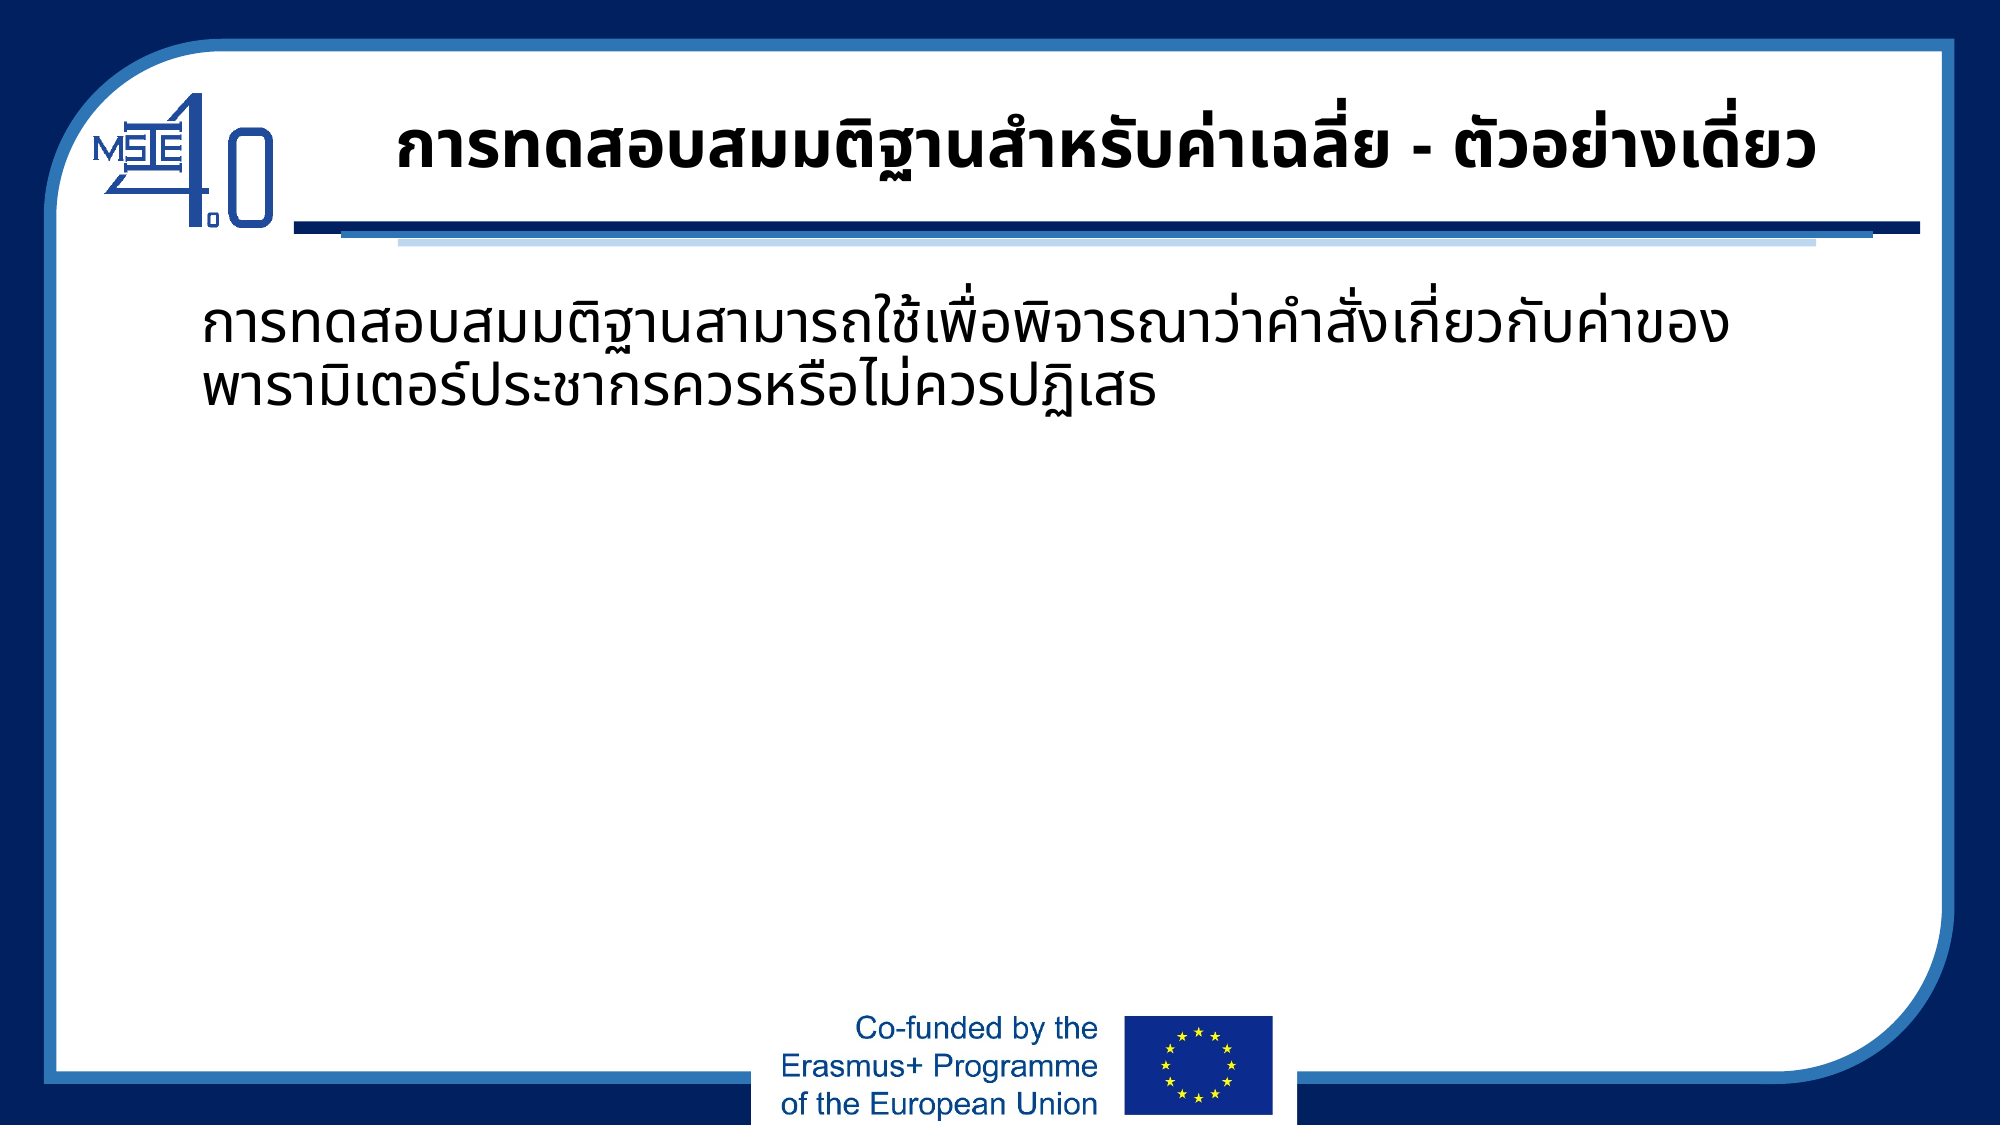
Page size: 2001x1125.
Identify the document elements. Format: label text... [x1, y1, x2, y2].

picture [751, 1003, 1298, 1125]
list การทดสอบสมมติฐานสามารถใช้เพื่อพิจารณาว่าคำสั่งเกี่ยวกับค่าของพารามิเตอร์ประชากรควรหรือไม่ควรปฏิเสธ [186, 285, 1888, 992]
title การทดสอบสมมติฐานสำหรับค่าเฉลี่ย - ตัวอย่างเดี่ยว [294, 73, 1921, 220]
